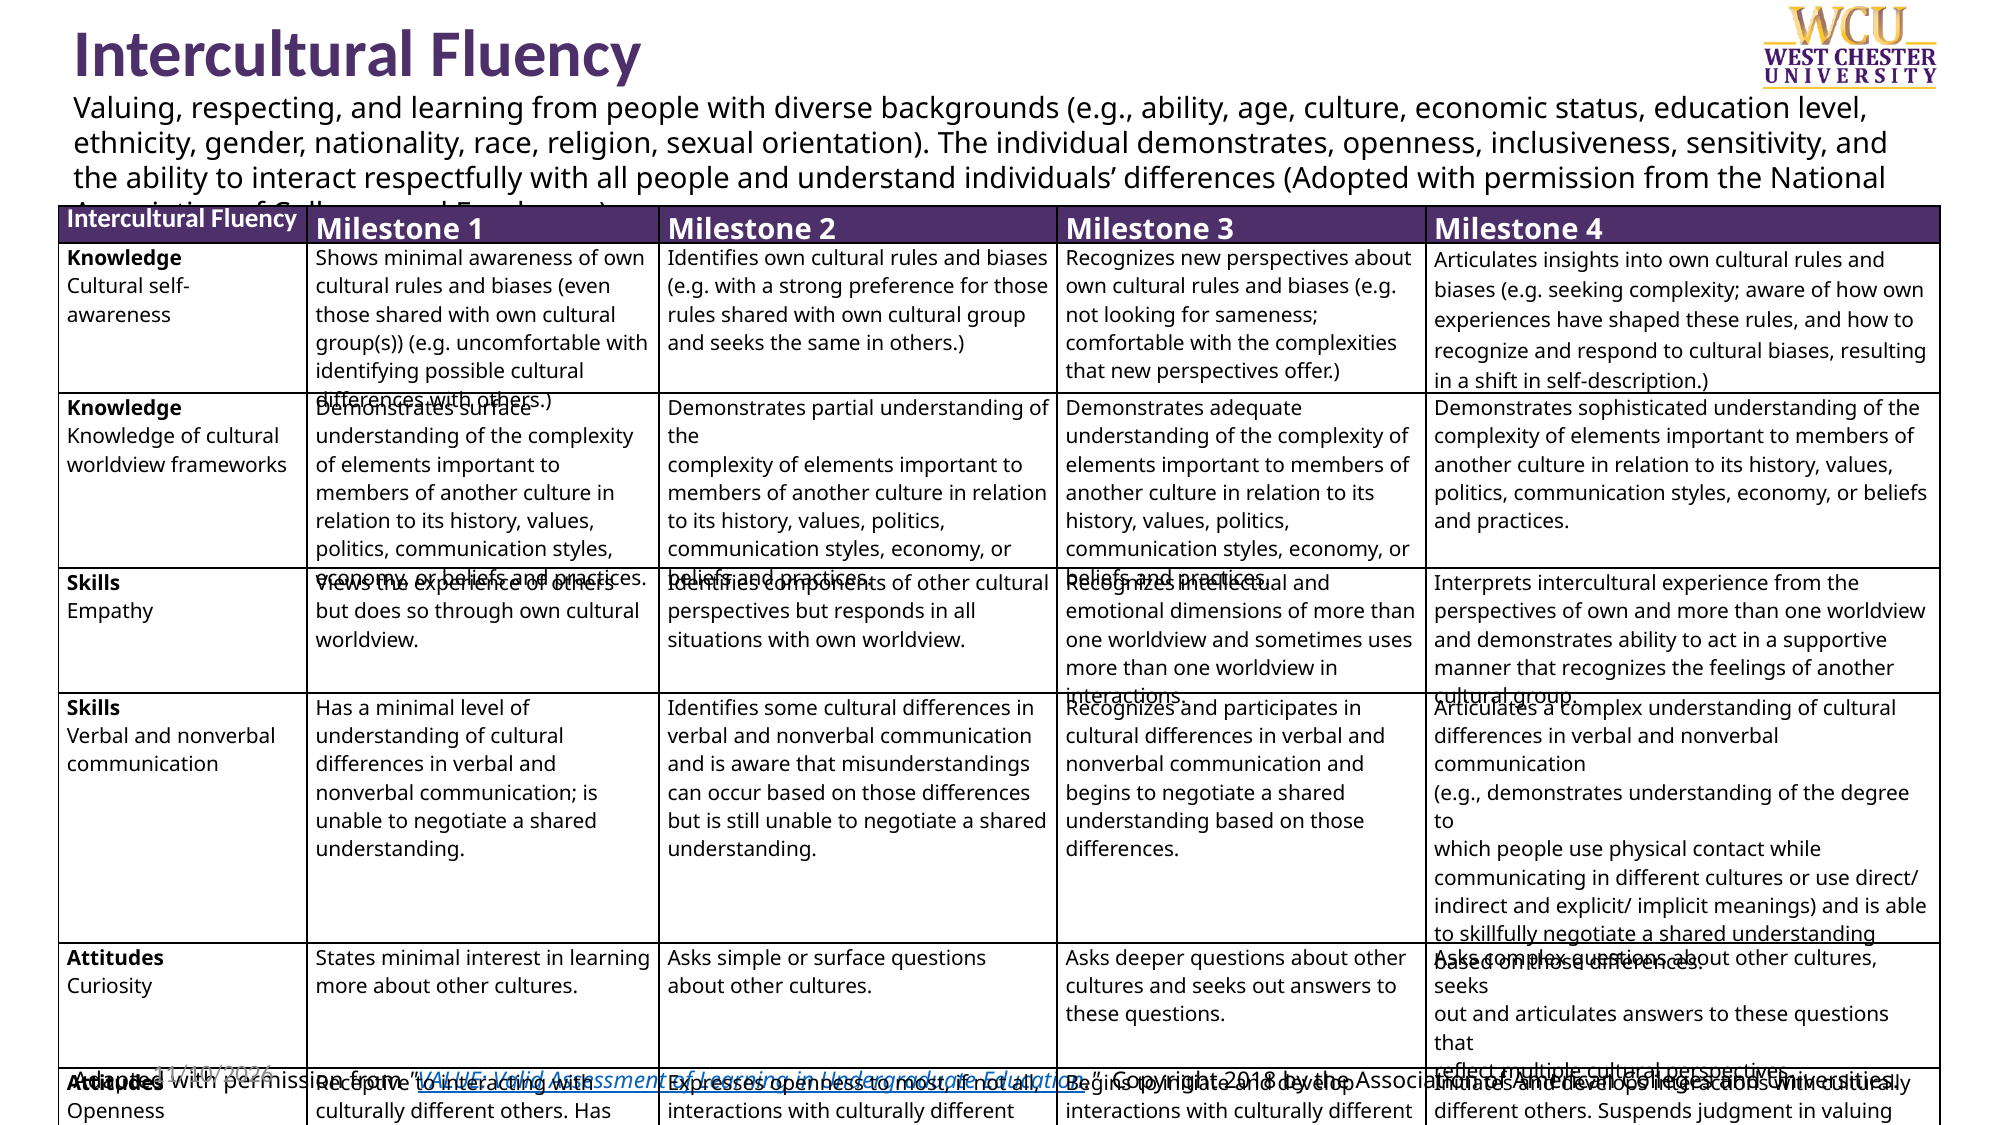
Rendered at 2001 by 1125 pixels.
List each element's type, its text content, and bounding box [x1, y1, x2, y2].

table_cell Asks simple or surface questions about other cultures. [660, 944, 1056, 1067]
table_cell Receptive to interacting with culturally different others. Has difficulty suspending any judgment in interactions with culturally different others, but is unaware of own judgment. [308, 1069, 658, 1125]
table_header Milestone 3 [1058, 207, 1425, 242]
table_cell Skills Verbal and nonverbal communication [59, 694, 306, 942]
table_cell Shows minimal awareness of own cultural rules and biases (even those shared with own cultural group(s)) (e.g. uncomfortable with identifying possible cultural differences with others.) [308, 244, 658, 392]
table_cell Recognizes new perspectives about own cultural rules and biases (e.g. not looking for sameness; comfortable with the complexities that new perspectives offer.) [1058, 244, 1425, 392]
table_cell Views the experience of others but does so through own cultural worldview. [308, 569, 658, 692]
table_cell Demonstrates sophisticated understanding of the complexity of elements important to members of another culture in relation to its history, values, politics, communication styles, economy, or beliefs and practices. [1427, 394, 1939, 567]
table_cell Attitudes Openness [59, 1069, 306, 1125]
table_cell Recognizes intellectual and emotional dimensions of more than one worldview and sometimes uses more than one worldview in interactions. [1058, 569, 1425, 692]
table_cell Articulates insights into own cultural rules and biases (e.g. seeking complexity; aware of how own experiences have shaped these rules, and how to recognize and respond to cultural biases, resulting in a shift in self-description.) [1427, 244, 1939, 392]
table_cell Knowledge Cultural self- awareness [59, 244, 306, 392]
table_cell Expresses openness to most, if not all, interactions with culturally different others. Has difficulty suspending any judgment in interactions with culturally different others, and is aware of own judgment and expresses a willingness to change. [660, 1069, 1056, 1125]
table_cell Asks deeper questions about other cultures and seeks out answers to these questions. [1058, 944, 1425, 1067]
table_cell Begins to initiate and develop interactions with culturally different others. Begins to suspend judgment in valuing interactions with culturally different others. [1058, 1069, 1425, 1125]
table_cell States minimal interest in learning more about other cultures. [308, 944, 658, 1067]
table_cell Identifies some cultural differences in verbal and nonverbal communication and is aware that misunderstandings can occur based on those differences but is still unable to negotiate a shared understanding. [660, 694, 1056, 942]
table_header Milestone 1 [308, 207, 658, 242]
table_header Milestone 4 [1427, 207, 1939, 242]
table_header Intercultural Fluency [59, 207, 306, 242]
table_header Milestone 2 [660, 207, 1056, 242]
table_cell Demonstrates partial understanding of the complexity of elements important to members of another culture in relation to its history, values, politics, communication styles, economy, or beliefs and practices. [660, 394, 1056, 567]
table_cell Interprets intercultural experience from the perspectives of own and more than one worldview and demonstrates ability to act in a supportive manner that recognizes the feelings of another cultural group. [1427, 569, 1939, 692]
table_cell Initiates and develops interactions with culturally different others. Suspends judgment in valuing interactions with culturally different others. [1427, 1069, 1939, 1125]
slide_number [137, 1042, 588, 1103]
table_cell Articulates a complex understanding of cultural differences in verbal and nonverbal communication (e.g., demonstrates understanding of the degree to which people use physical contact while communicating in different cultures or use direct/ indirect and explicit/ implicit meanings) and is able to skillfully negotiate a shared understanding based on those differences. [1427, 694, 1939, 942]
table_cell Demonstrates surface understanding of the complexity of elements important to members of another culture in relation to its history, values, politics, communication styles, economy, or beliefs and practices. [308, 394, 658, 567]
table_cell Demonstrates adequate understanding of the complexity of elements important to members of another culture in relation to its history, values, politics, communication styles, economy, or beliefs and practices. [1058, 394, 1425, 567]
table_cell Attitudes Curiosity [59, 944, 306, 1067]
table_cell Knowledge Knowledge of cultural worldview frameworks [59, 394, 306, 567]
table_cell Has a minimal level of understanding of cultural differences in verbal and nonverbal communication; is unable to negotiate a shared understanding. [308, 694, 658, 942]
table_cell Identifies own cultural rules and biases (e.g. with a strong preference for those rules shared with own cultural group and seeks the same in others.) [660, 244, 1056, 392]
text_box Intercultural Fluency Valuing, respecting, and learning from people with diverse backgrounds (e.g., ability, age, culture, economic status, education level, ethnicity, gender, nationality, race, religion, sexual orientation). The individual demonstrates, openness, inclusiveness, sensitivity, and the ability to interact respectfully with all people and understand individuals’ differences (Adopted with permission from the National Association of Colleges and Employers). [58, 2, 1941, 205]
table_cell Identifies components of other cultural perspectives but responds in all situations with own worldview. [660, 569, 1056, 692]
table_cell Asks complex questions about other cultures, seeks out and articulates answers to these questions that reflect multiple cultural perspectives. [1427, 944, 1939, 1067]
picture [1759, 2, 1941, 93]
table_cell Skills Empathy [59, 569, 306, 692]
table_cell Recognizes and participates in cultural differences in verbal and nonverbal communication and begins to negotiate a shared understanding based on those differences. [1058, 694, 1425, 942]
